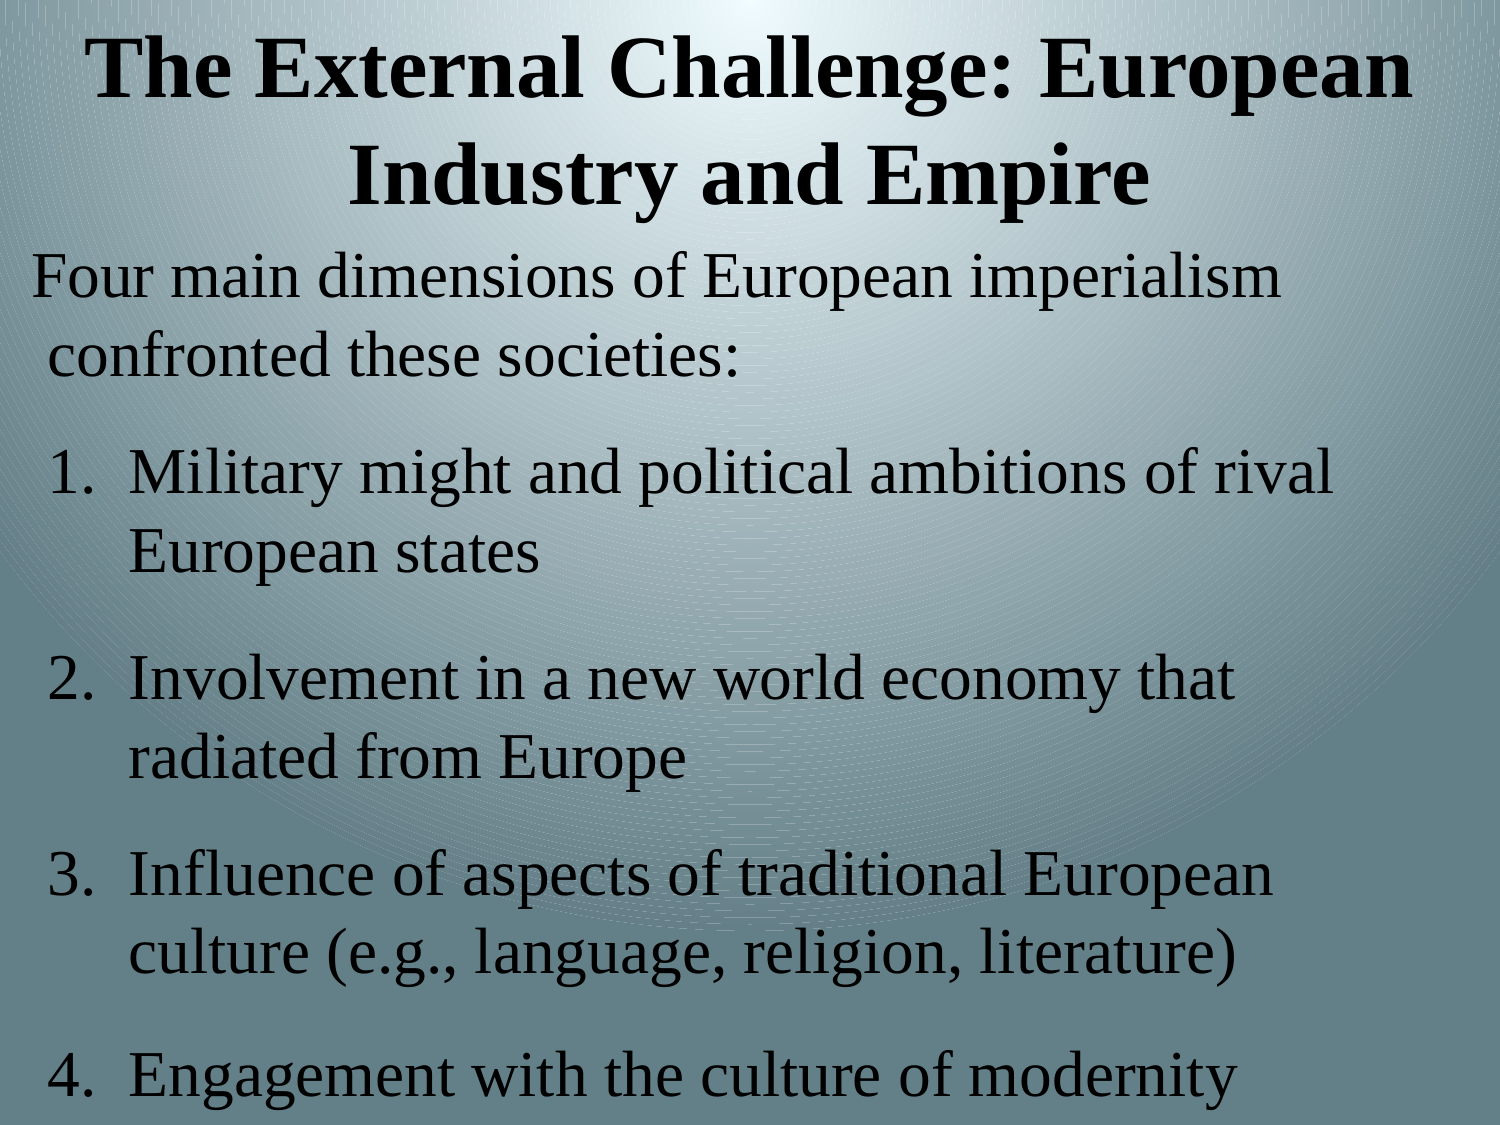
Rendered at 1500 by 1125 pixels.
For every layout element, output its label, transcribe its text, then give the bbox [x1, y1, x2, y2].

subtitle Four main dimensions of European imperialism confronted these societies: 1. Military might and political ambitions of rival European states 2. Involvement in a new world economy that radiated from Europe 3. Influence of aspects of traditional European culture (e.g., language, religion, literature) 4. Engagement with the culture of modernity [0, 224, 1500, 1125]
title The External Challenge: European Industry and Empire [0, 0, 1500, 224]
